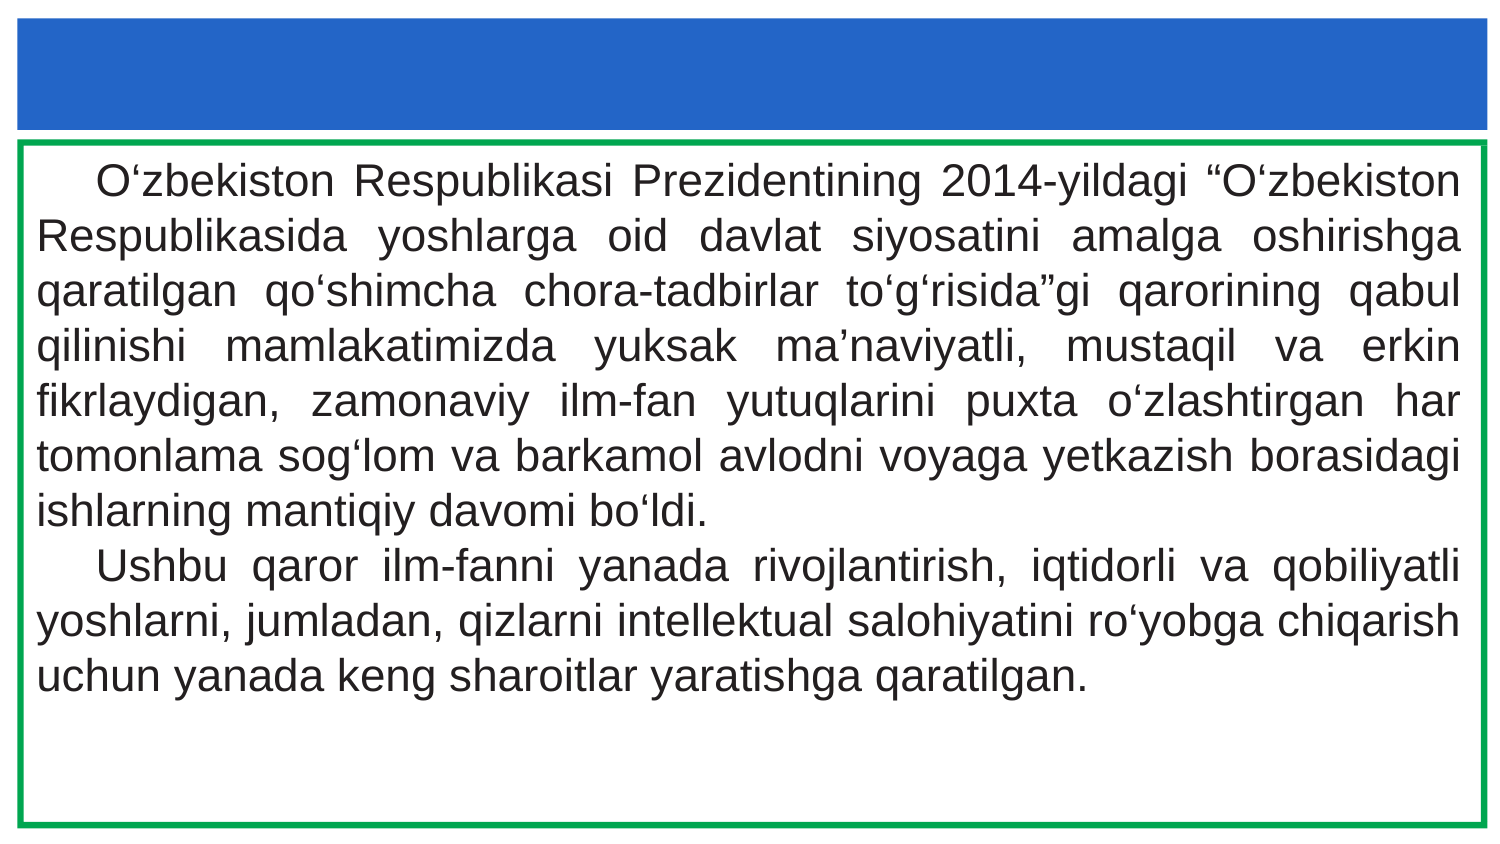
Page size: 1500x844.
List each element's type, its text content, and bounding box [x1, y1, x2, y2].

list O‘zbekiston Respublikasi Prezidentining 2014-yildagi “O‘zbekiston Respublikasida yoshlarga oid davlat siyosatini amalga oshirishga qaratilgan qo‘shimcha chora-tadbirlar to‘g‘risida”gi qarorining qabul qilinishi mamlakatimizda yuksak ma’naviyatli, mustaqil va erkin fikrlaydigan, zamonaviy ilm-fan yutuqlarini puxta o‘zlashtirgan har tomonlama sog‘lom va barkamol avlodni voyaga yetkazish borasidagi ishlarning mantiqiy davomi bo‘ldi. Ushbu qaror ilm-fanni yanada rivojlantirish, iqtidorli va qobiliyatli yoshlarni, jumladan, qizlarni intellektual salohiyatini ro‘yobga chiqarish uchun yanada keng sharoitlar yaratishga qaratilgan. [36, 150, 1463, 707]
